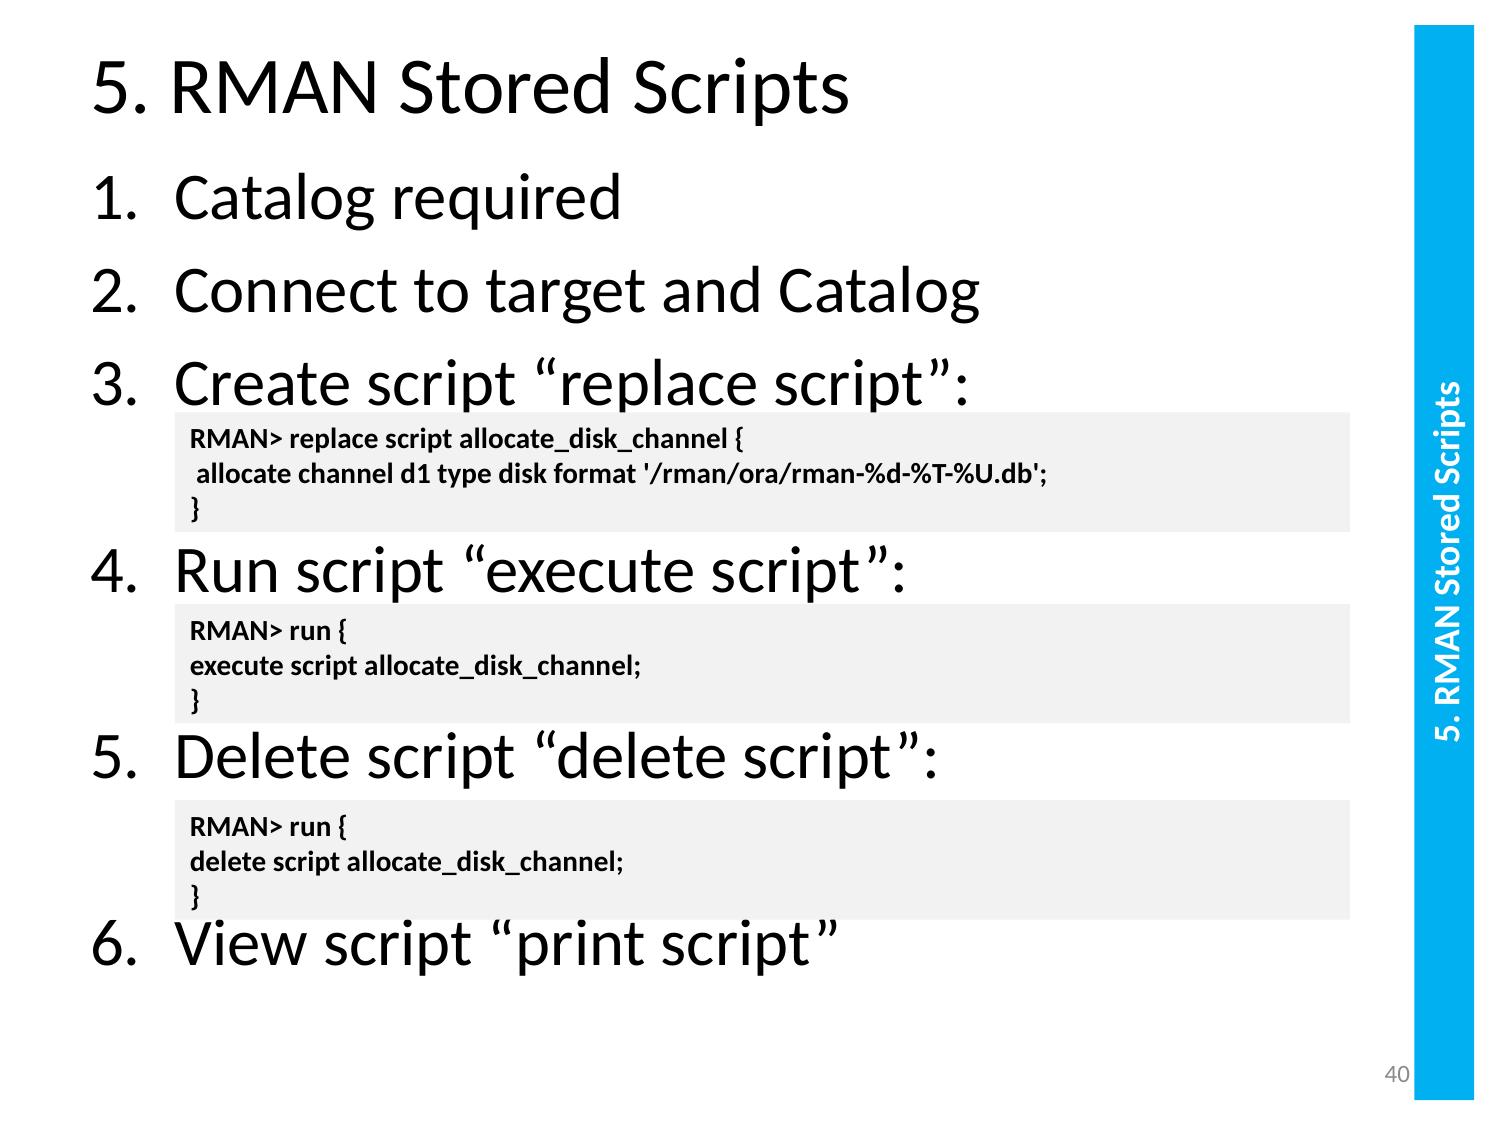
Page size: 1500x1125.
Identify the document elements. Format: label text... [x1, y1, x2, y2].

title 5. RMAN Stored Scripts [75, 24, 1425, 138]
slide_number 40 [1074, 1042, 1425, 1103]
text_box RMAN> run { delete script allocate_disk_channel; } [174, 799, 1350, 920]
text_box RMAN> replace script allocate_disk_channel { allocate channel d1 type disk format '/rman/ora/rman-%d-%T-%U.db'; } [174, 412, 1350, 533]
text_box 5. RMAN Stored Scripts [1414, 25, 1475, 1101]
list Catalog required Connect to target and Catalog Create script “replace script”: Run script “execute script”: Delete script “delete script”: View script “print script” [75, 145, 1263, 1088]
text_box RMAN> run { execute script allocate_disk_channel; } [174, 603, 1350, 724]
